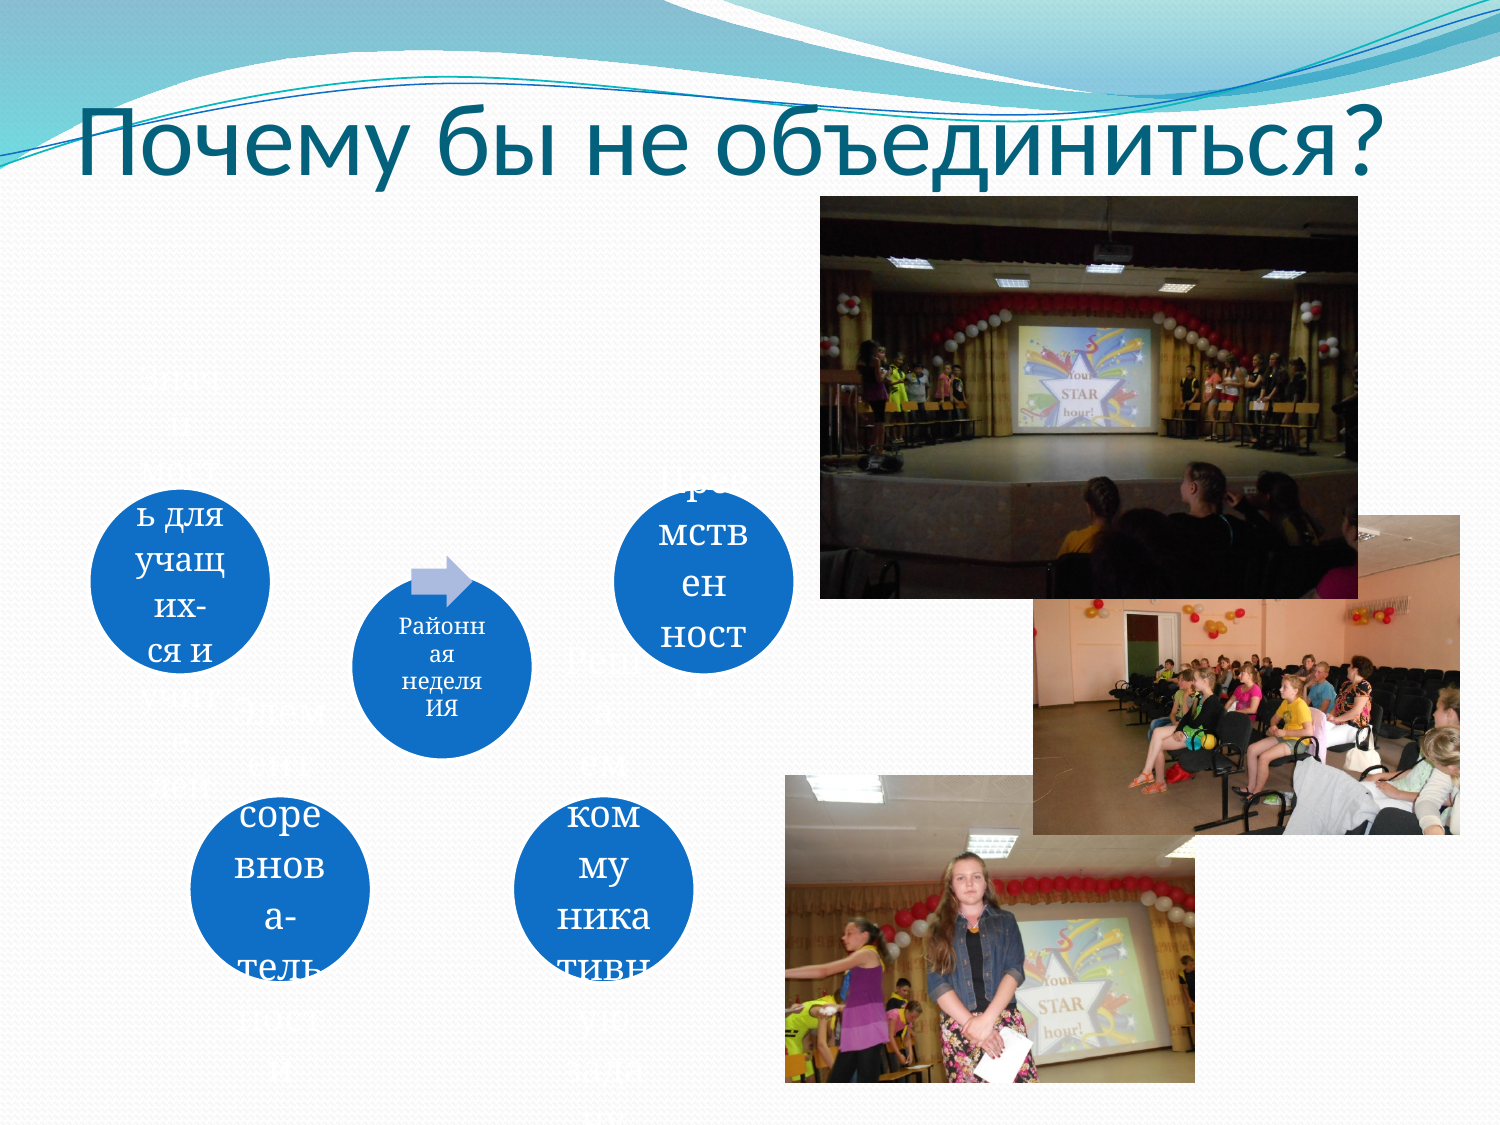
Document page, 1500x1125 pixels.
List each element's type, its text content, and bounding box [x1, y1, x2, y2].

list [1033, 514, 1460, 836]
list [74, 290, 810, 1043]
picture [820, 195, 1358, 599]
title Почему бы не объединиться? [75, 42, 1425, 197]
picture [785, 774, 1196, 1083]
